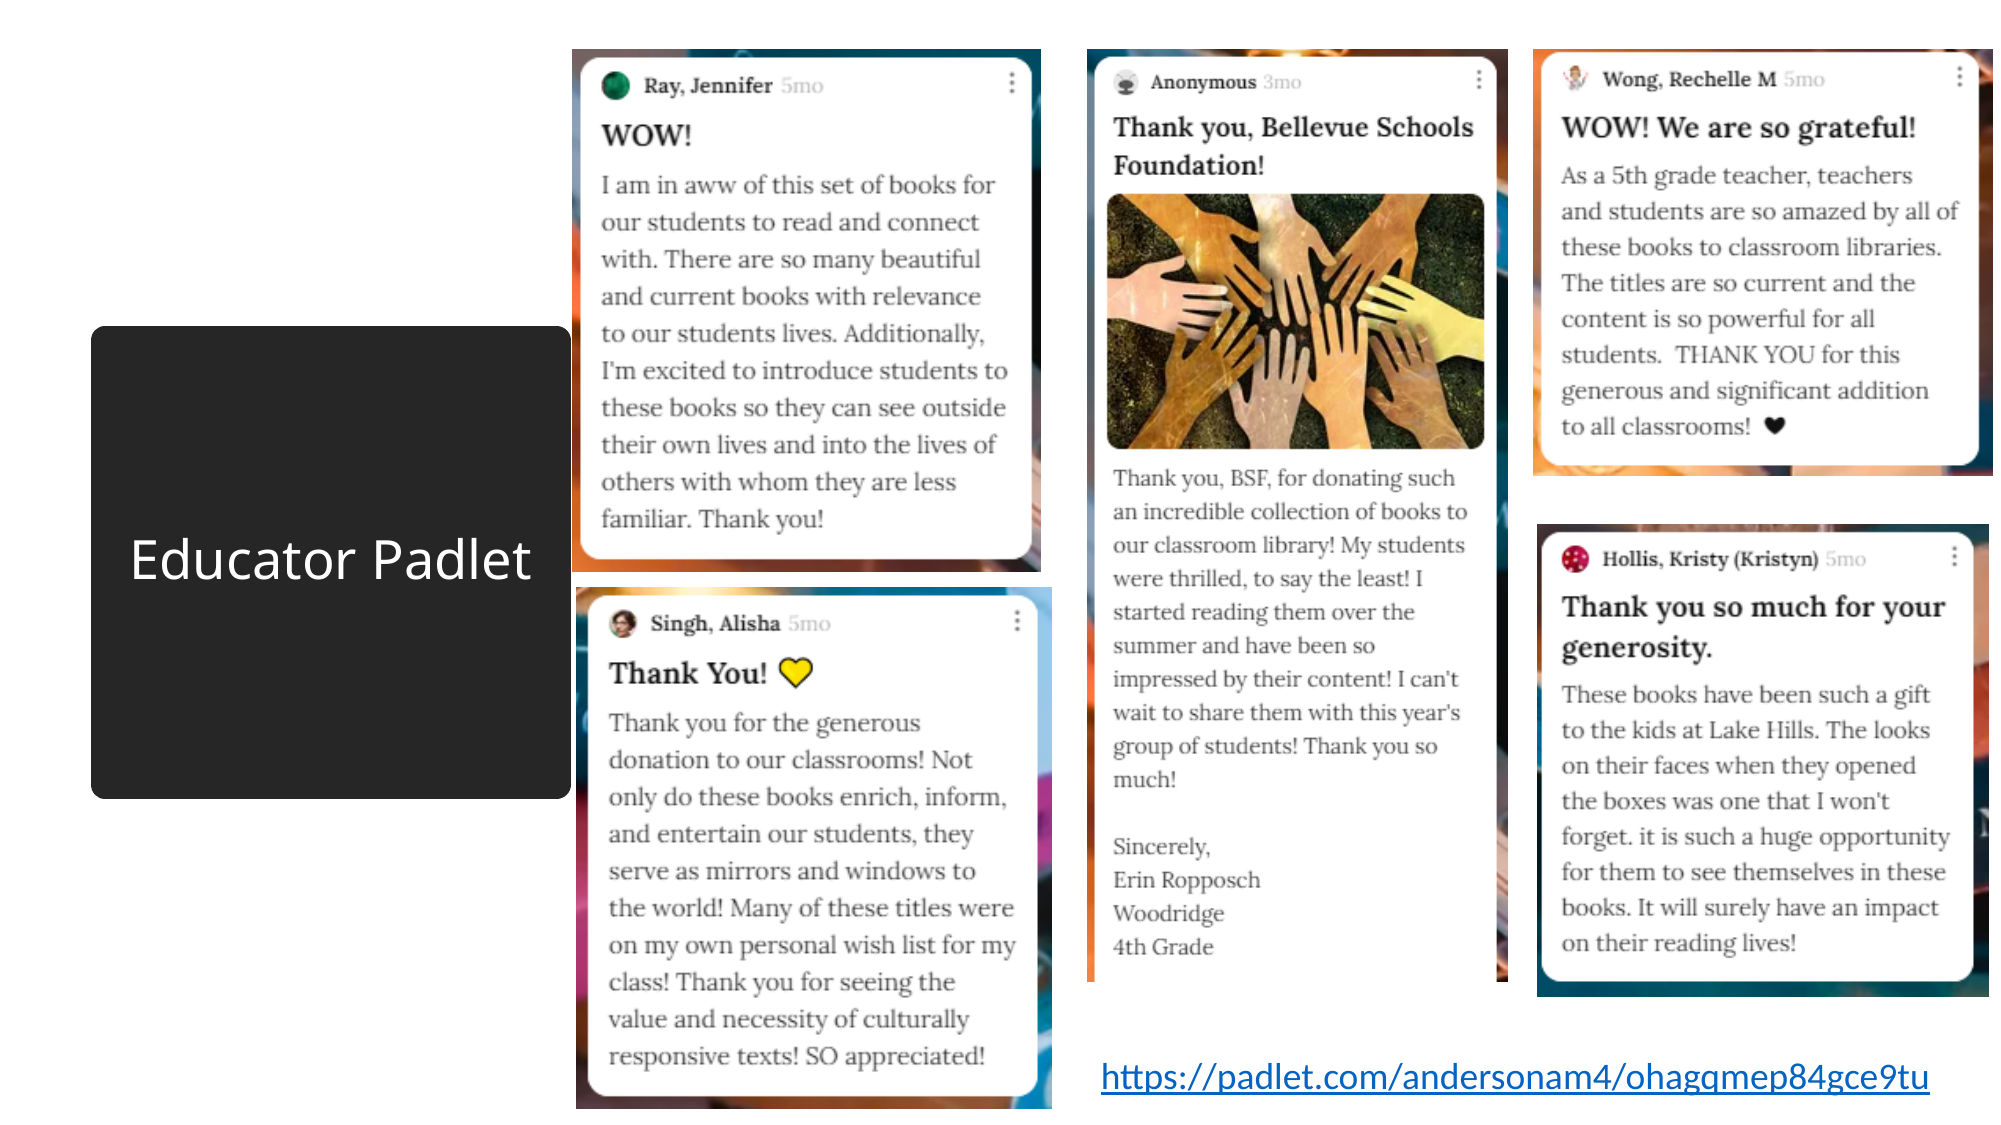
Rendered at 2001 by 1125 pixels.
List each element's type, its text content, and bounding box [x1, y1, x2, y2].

picture [1533, 49, 1993, 476]
picture [1087, 49, 1508, 982]
picture [1982, 770, 1989, 780]
picture [1537, 524, 1989, 997]
picture [572, 49, 1041, 572]
text_box https://padlet.com/andersonam4/ohagqmep84gce9tu [1086, 1044, 2000, 1105]
picture [1043, 1065, 1052, 1109]
picture [576, 587, 1052, 1109]
title Educator Padlet [105, 340, 557, 785]
